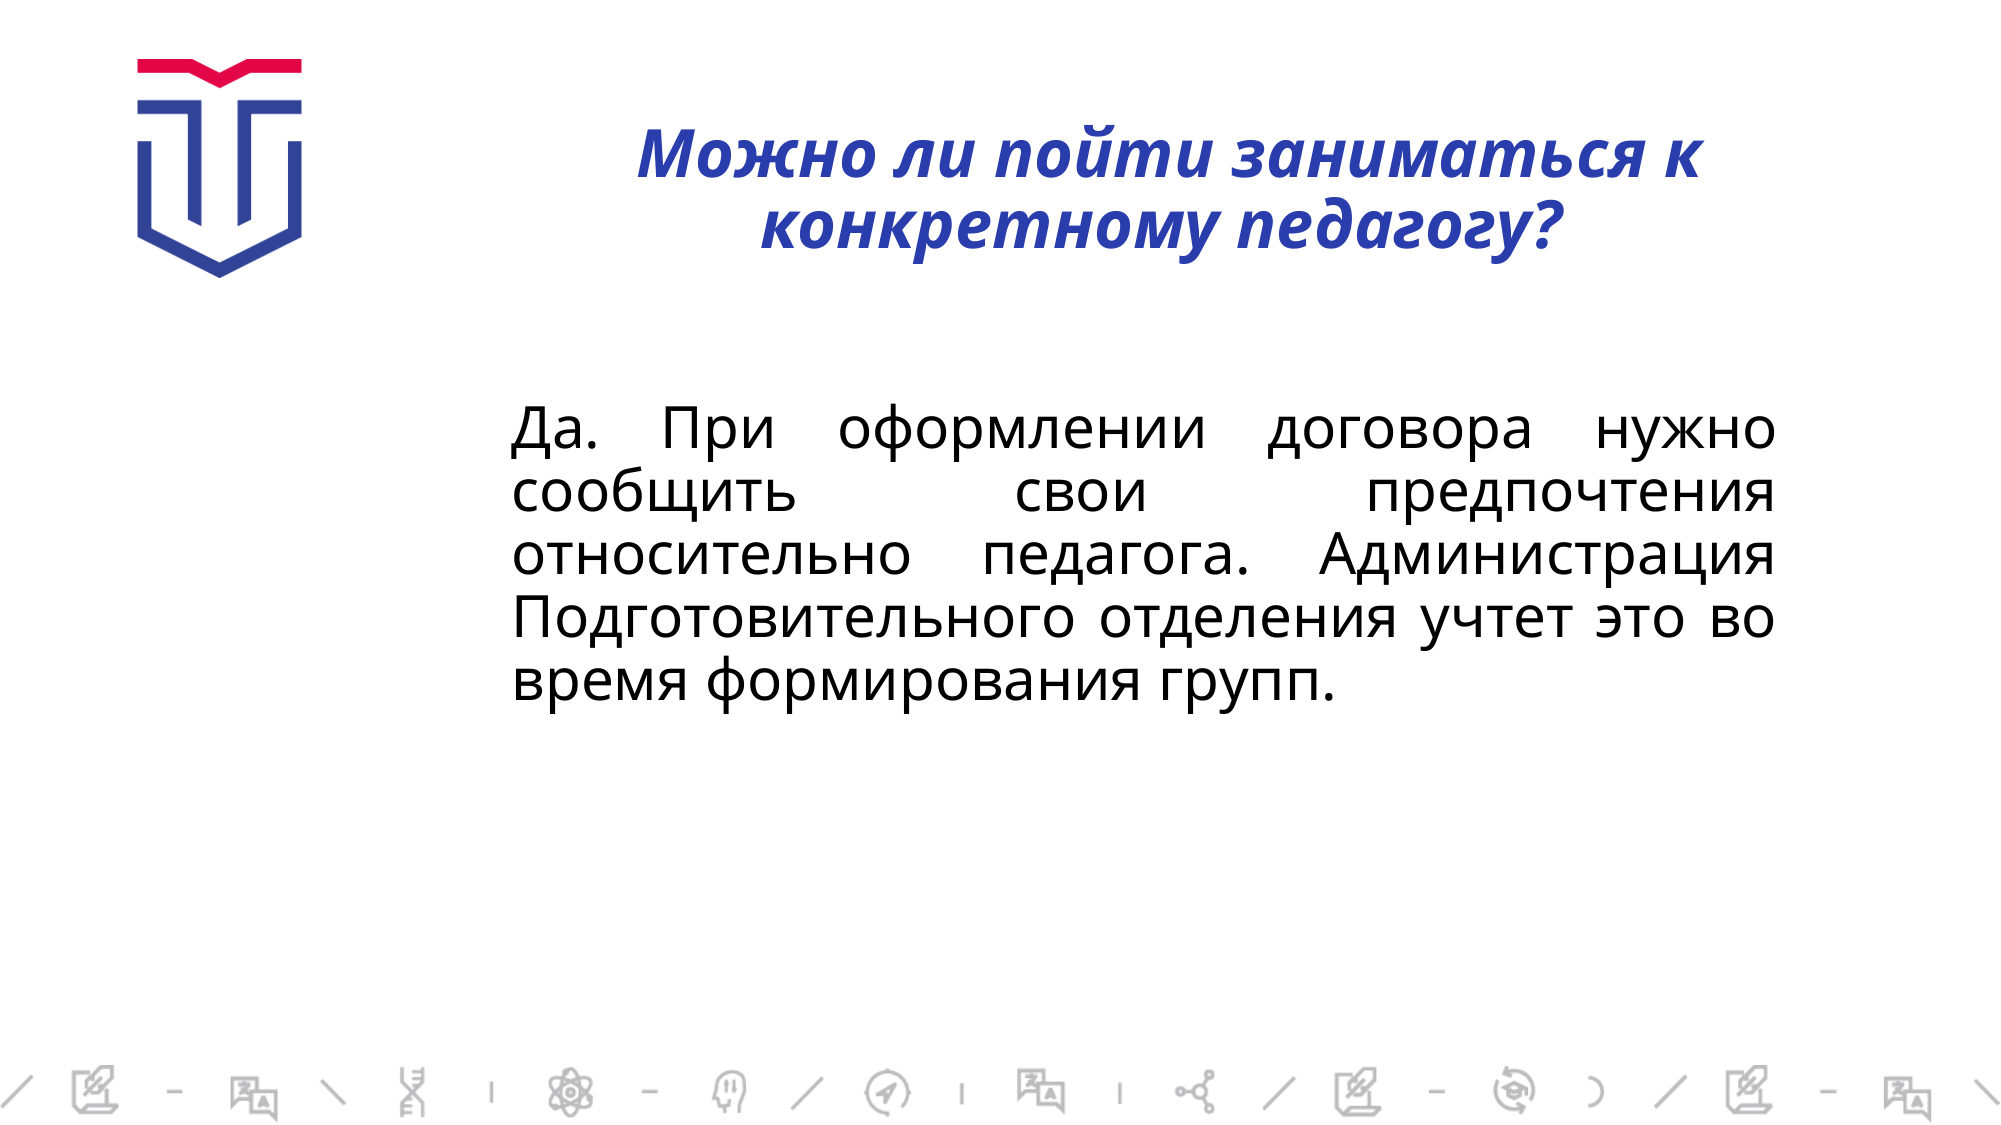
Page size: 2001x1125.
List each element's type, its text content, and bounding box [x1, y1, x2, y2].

list Да. При оформлении договора нужно сообщить свои предпочтения относительно педагога. Администрация Подготовительного отделения учтет это во время формирования групп. [496, 391, 1793, 933]
picture [137, 59, 302, 278]
title Можно ли пойти заниматься к конкретному педагогу? [478, 112, 1863, 271]
picture [0, 1065, 2000, 1124]
